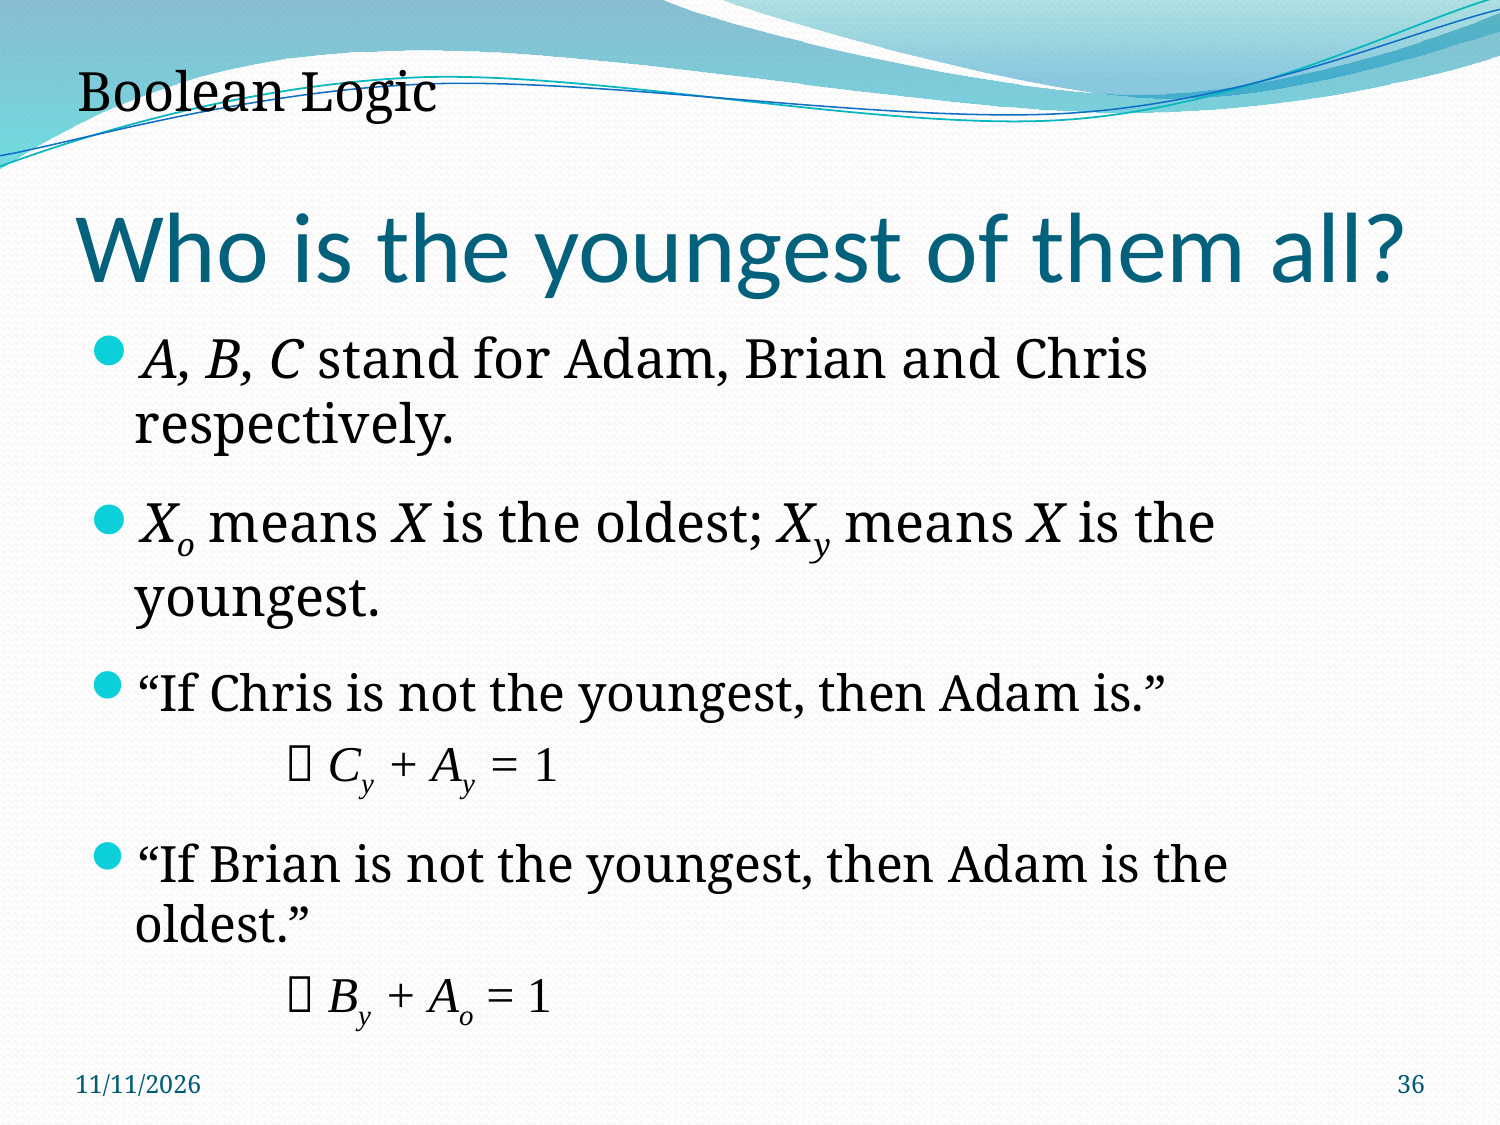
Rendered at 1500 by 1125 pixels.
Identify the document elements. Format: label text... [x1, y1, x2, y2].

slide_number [75, 1042, 425, 1103]
slide_number 36 [1299, 1042, 1425, 1103]
list A, B, C stand for Adam, Brian and Chris respectively. Xo means X is the oldest; Xy means X is the youngest. “If Chris is not the youngest, then Adam is.”  Cy + Ay = 1 “If Brian is not the youngest, then Adam is the oldest.”  By + Ao = 1 [75, 317, 1413, 1038]
title Who is the youngest of them all? [75, 115, 1425, 303]
text_box Boolean Logic [62, 49, 563, 130]
